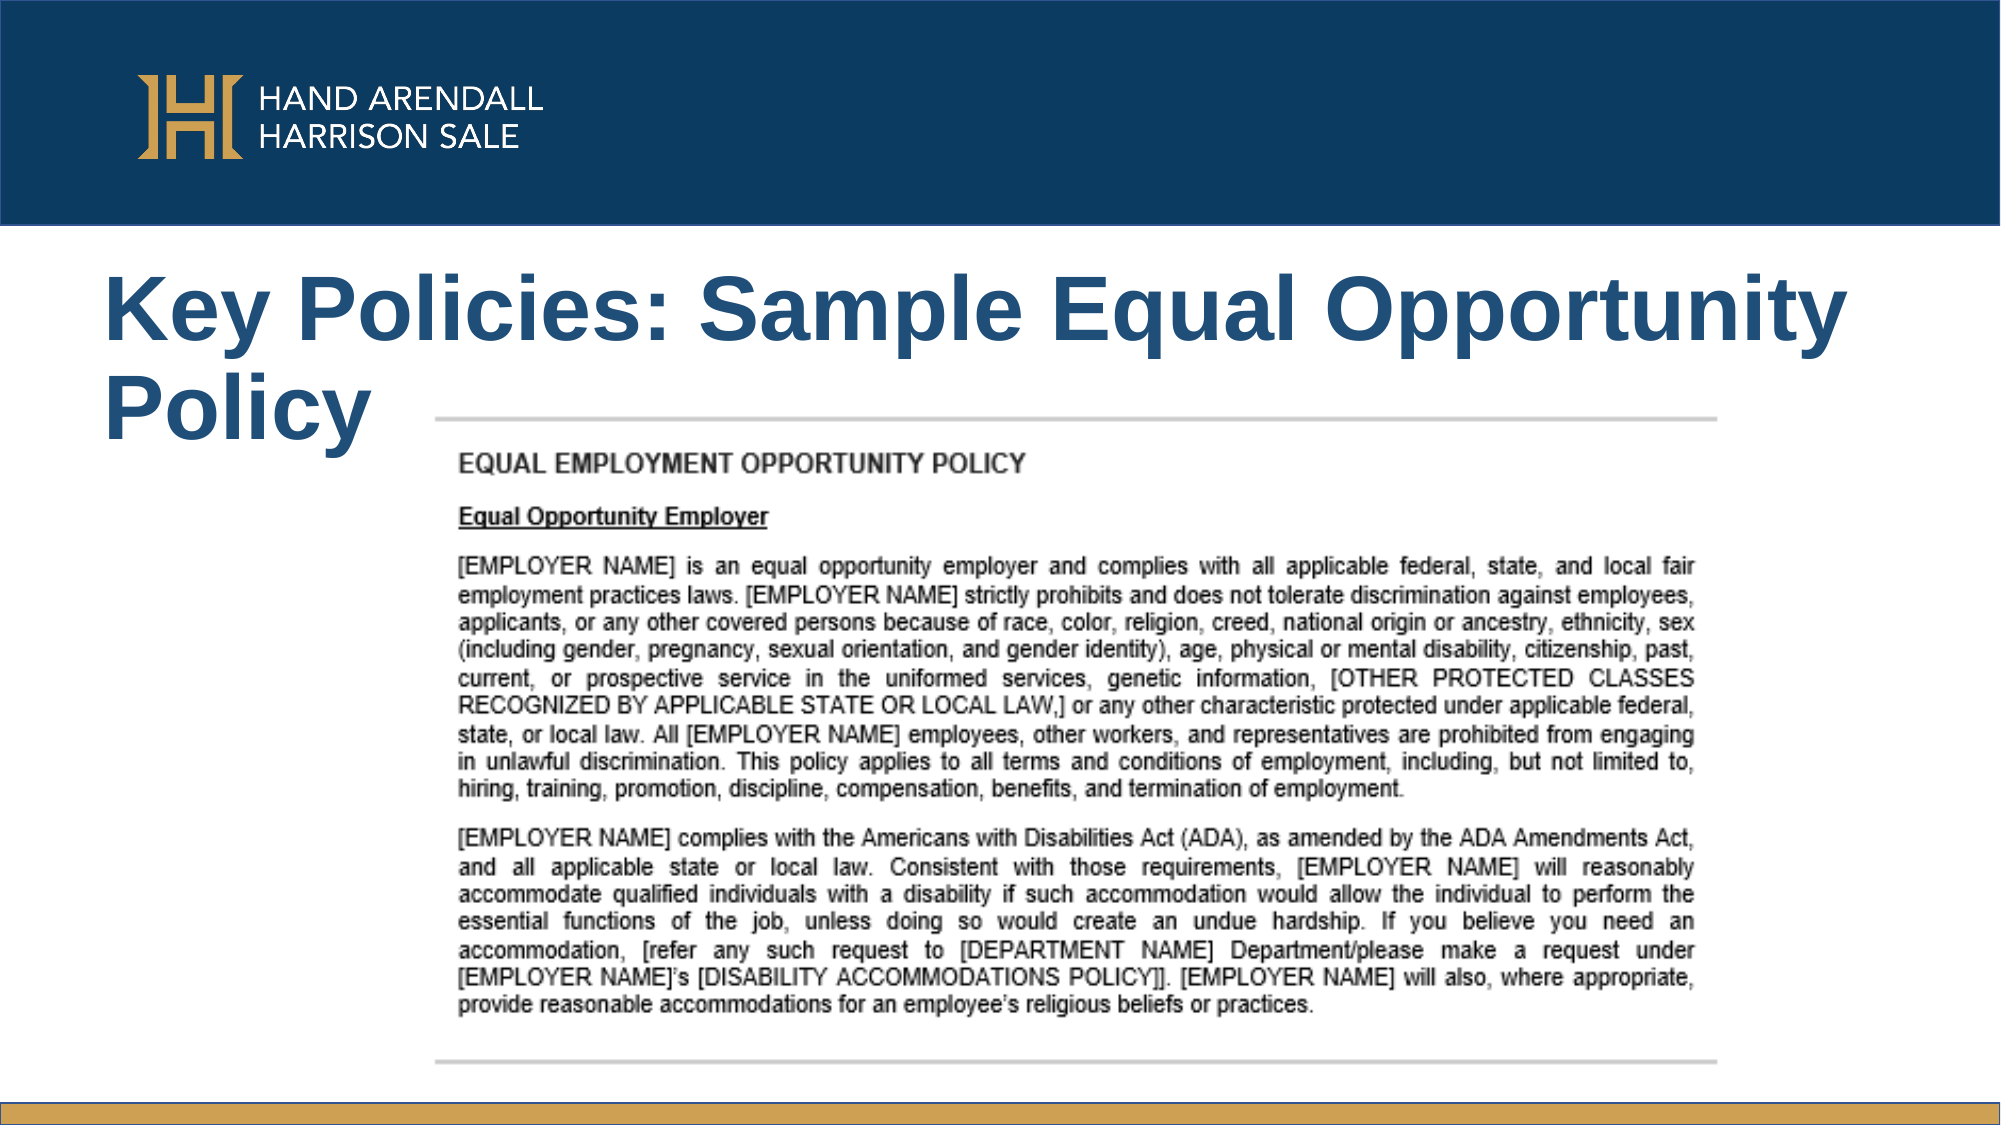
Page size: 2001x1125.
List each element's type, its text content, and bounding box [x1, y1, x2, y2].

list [393, 413, 1786, 1067]
title Key Policies: Sample Equal Opportunity Policy [88, 238, 1889, 482]
picture [137, 75, 543, 159]
